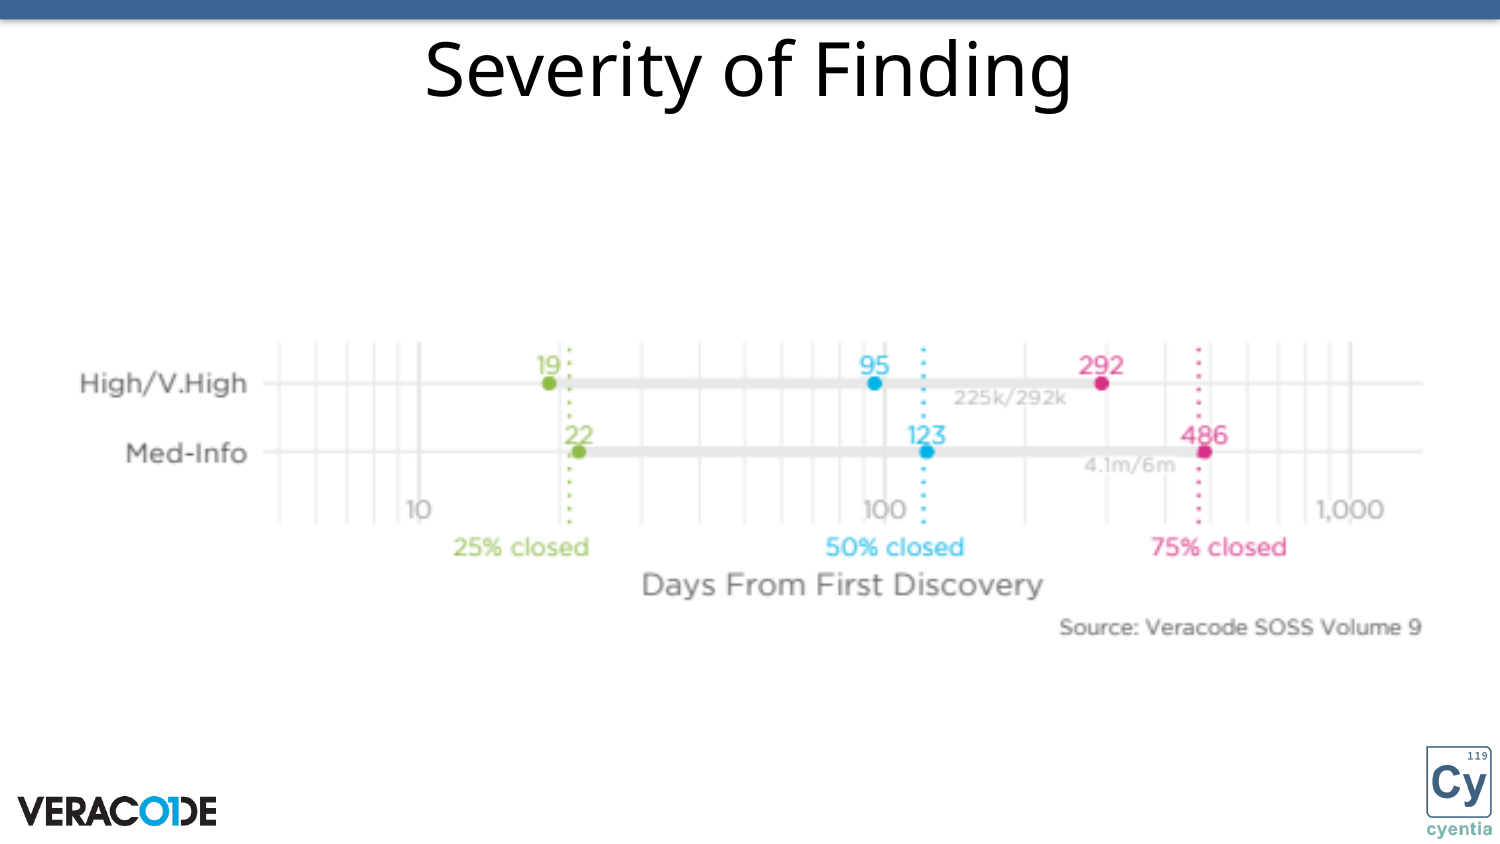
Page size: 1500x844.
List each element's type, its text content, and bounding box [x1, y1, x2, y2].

title Severity of Finding [75, 13, 1425, 155]
picture [64, 326, 1436, 657]
picture [160, 796, 172, 826]
picture [146, 803, 162, 820]
picture [179, 796, 216, 826]
picture [17, 796, 149, 826]
